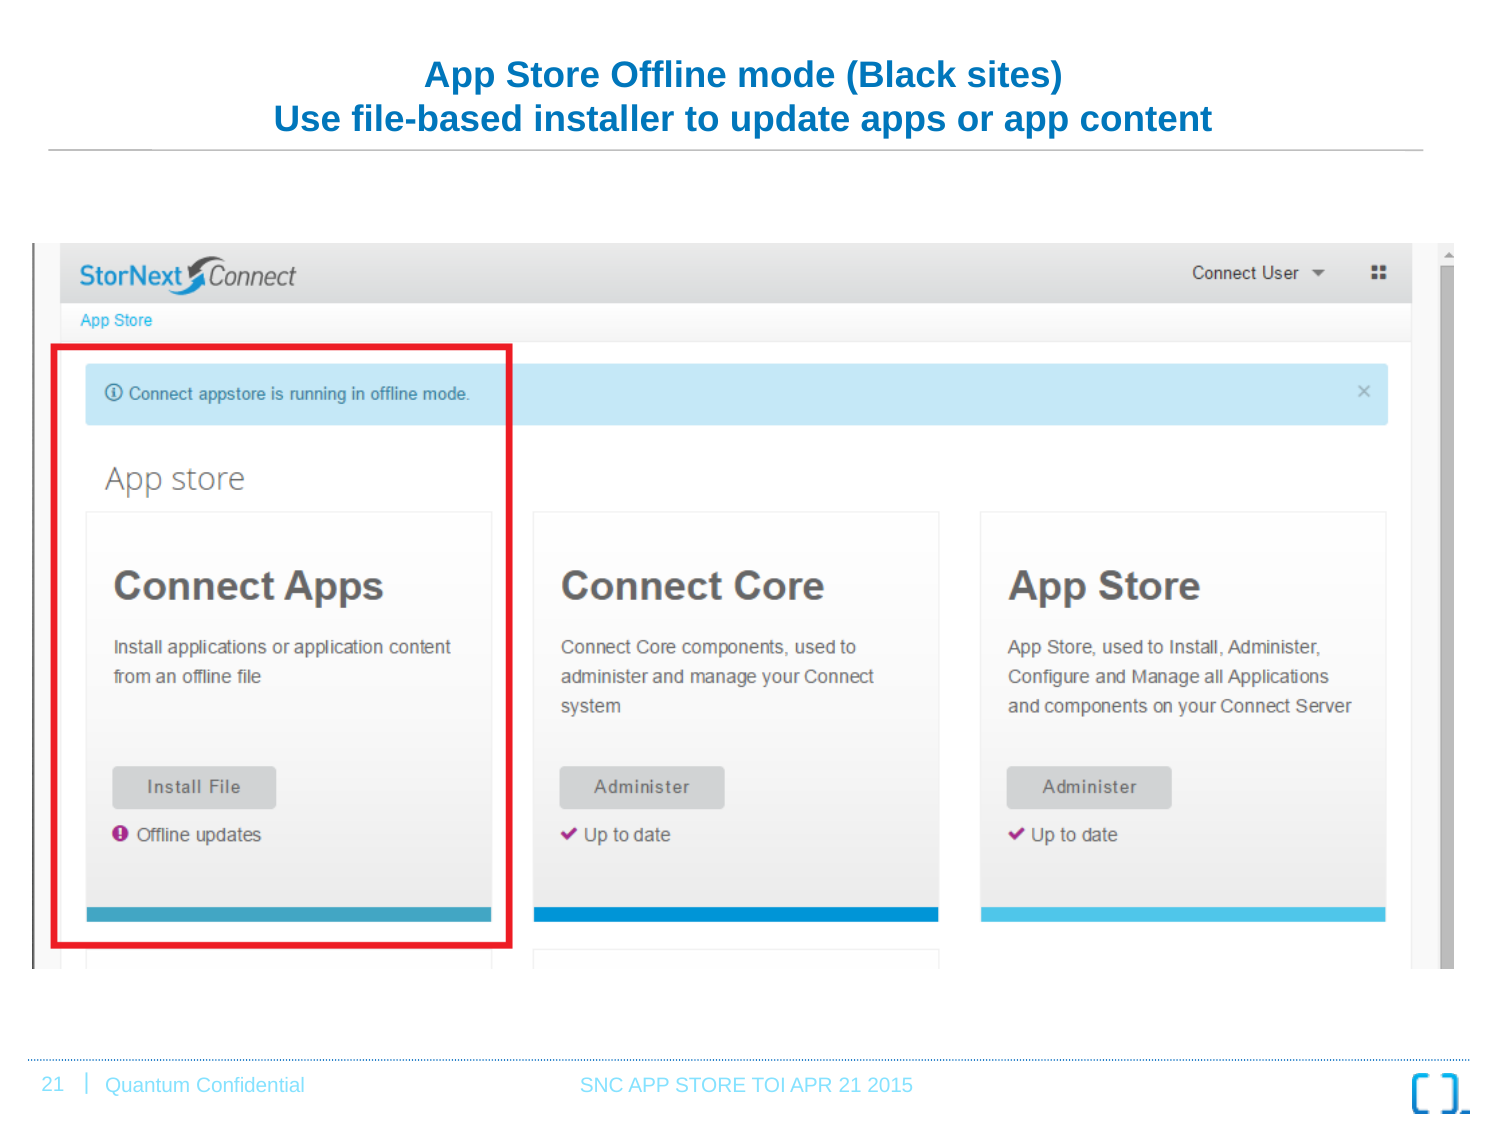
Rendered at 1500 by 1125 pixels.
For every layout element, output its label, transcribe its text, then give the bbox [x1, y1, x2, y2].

title App Store Offline mode (Black sites) Use file-based installer to update apps or app content [32, 42, 1455, 148]
picture [1412, 1073, 1470, 1114]
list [32, 243, 1454, 970]
